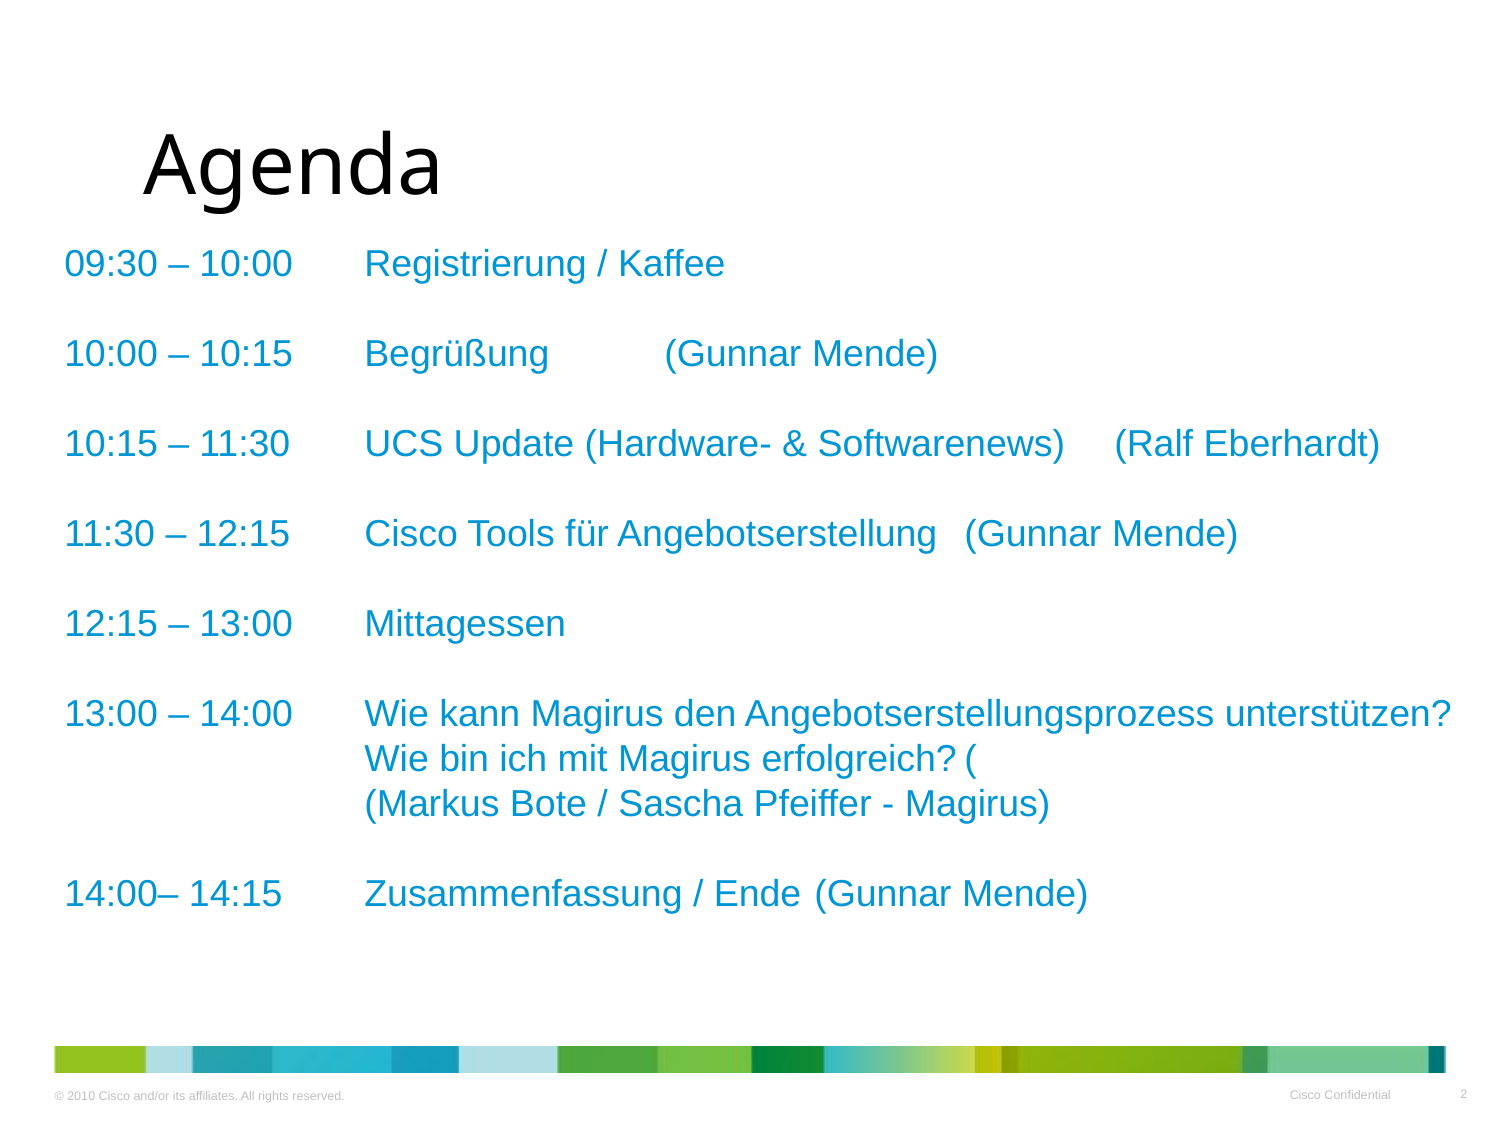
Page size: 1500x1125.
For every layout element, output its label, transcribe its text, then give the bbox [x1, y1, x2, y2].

title Agenda [130, 80, 1350, 218]
picture [54, 1046, 1446, 1073]
text_box 09:30 – 10:00 Registrierung / Kaffee 10:00 – 10:15 Begrüßung (Gunnar Mende) 10:15 – 11:30 UCS Update (Hardware- & Softwarenews) (Ralf Eberhardt) 11:30 – 12:15 Cisco Tools für Angebotserstellung (Gunnar Mende) 12:15 – 13:00 Mittagessen 13:00 – 14:00 Wie kann Magirus den Angebotserstellungsprozess unterstützen? Wie bin ich mit Magirus erfolgreich? ( (Markus Bote / Sascha Pfeiffer - Magirus) 14:00– 14:15 Zusammenfassung / Ende (Gunnar Mende) [49, 231, 1467, 1012]
